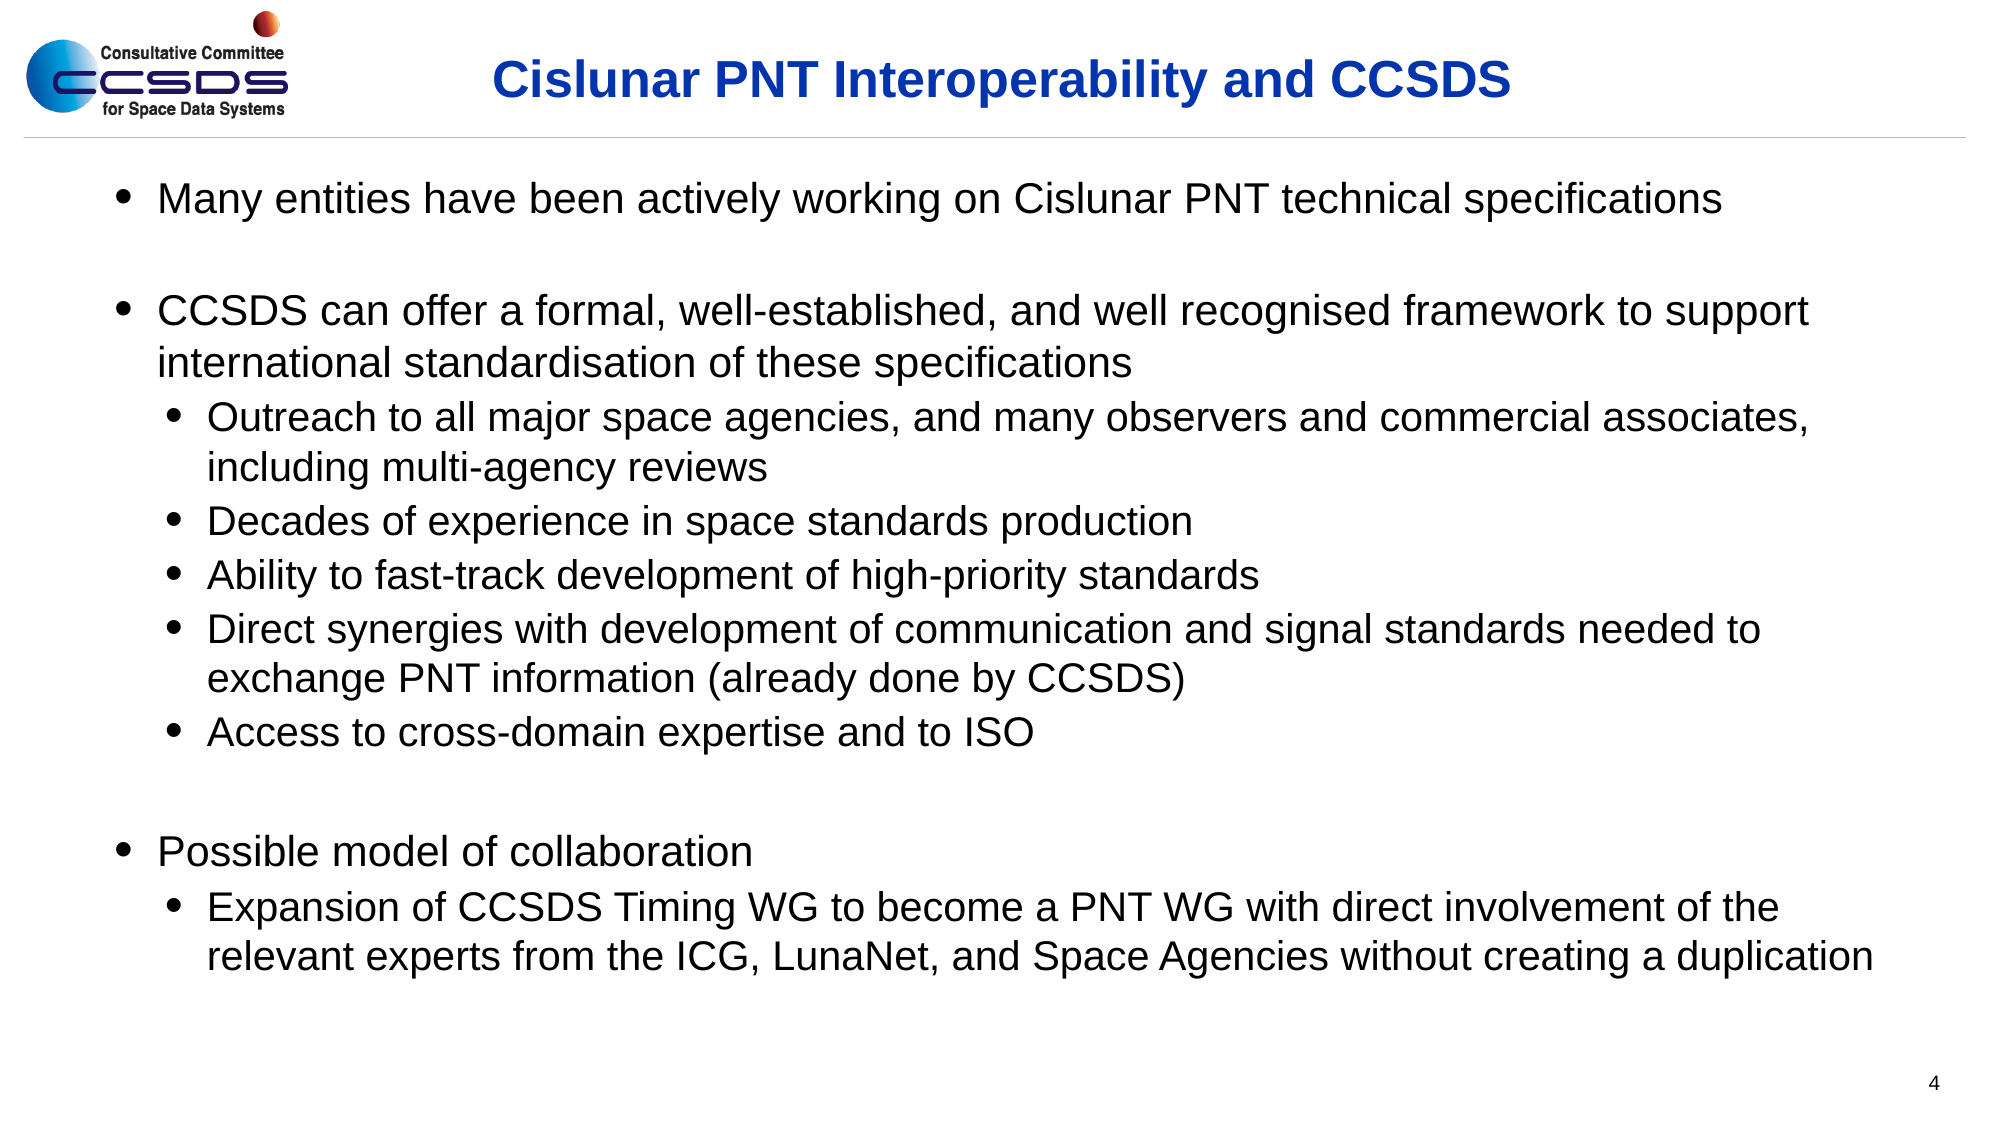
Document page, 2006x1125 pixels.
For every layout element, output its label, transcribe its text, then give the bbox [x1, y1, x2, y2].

slide_number 4 [1487, 1061, 1956, 1101]
list Many entities have been actively working on Cislunar PNT technical specifications CCSDS can offer a formal, well-established, and well recognised framework to support international standardisation of these specifications Outreach to all major space agencies, and many observers and commercial associates, including multi-agency reviews Decades of experience in space standards production Ability to fast-track development of high-priority standards Direct synergies with development of communication and signal standards needed to exchange PNT information (already done by CCSDS) Access to cross-domain expertise and to ISO Possible model of collaboration Expansion of CCSDS Timing WG to become a PNT WG with direct involvement of the relevant experts from the ICG, LunaNet, and Space Agencies without creating a duplication [100, 162, 1906, 1005]
title Cislunar PNT Interoperability and CCSDS [100, 45, 1906, 138]
picture [23, 11, 288, 119]
